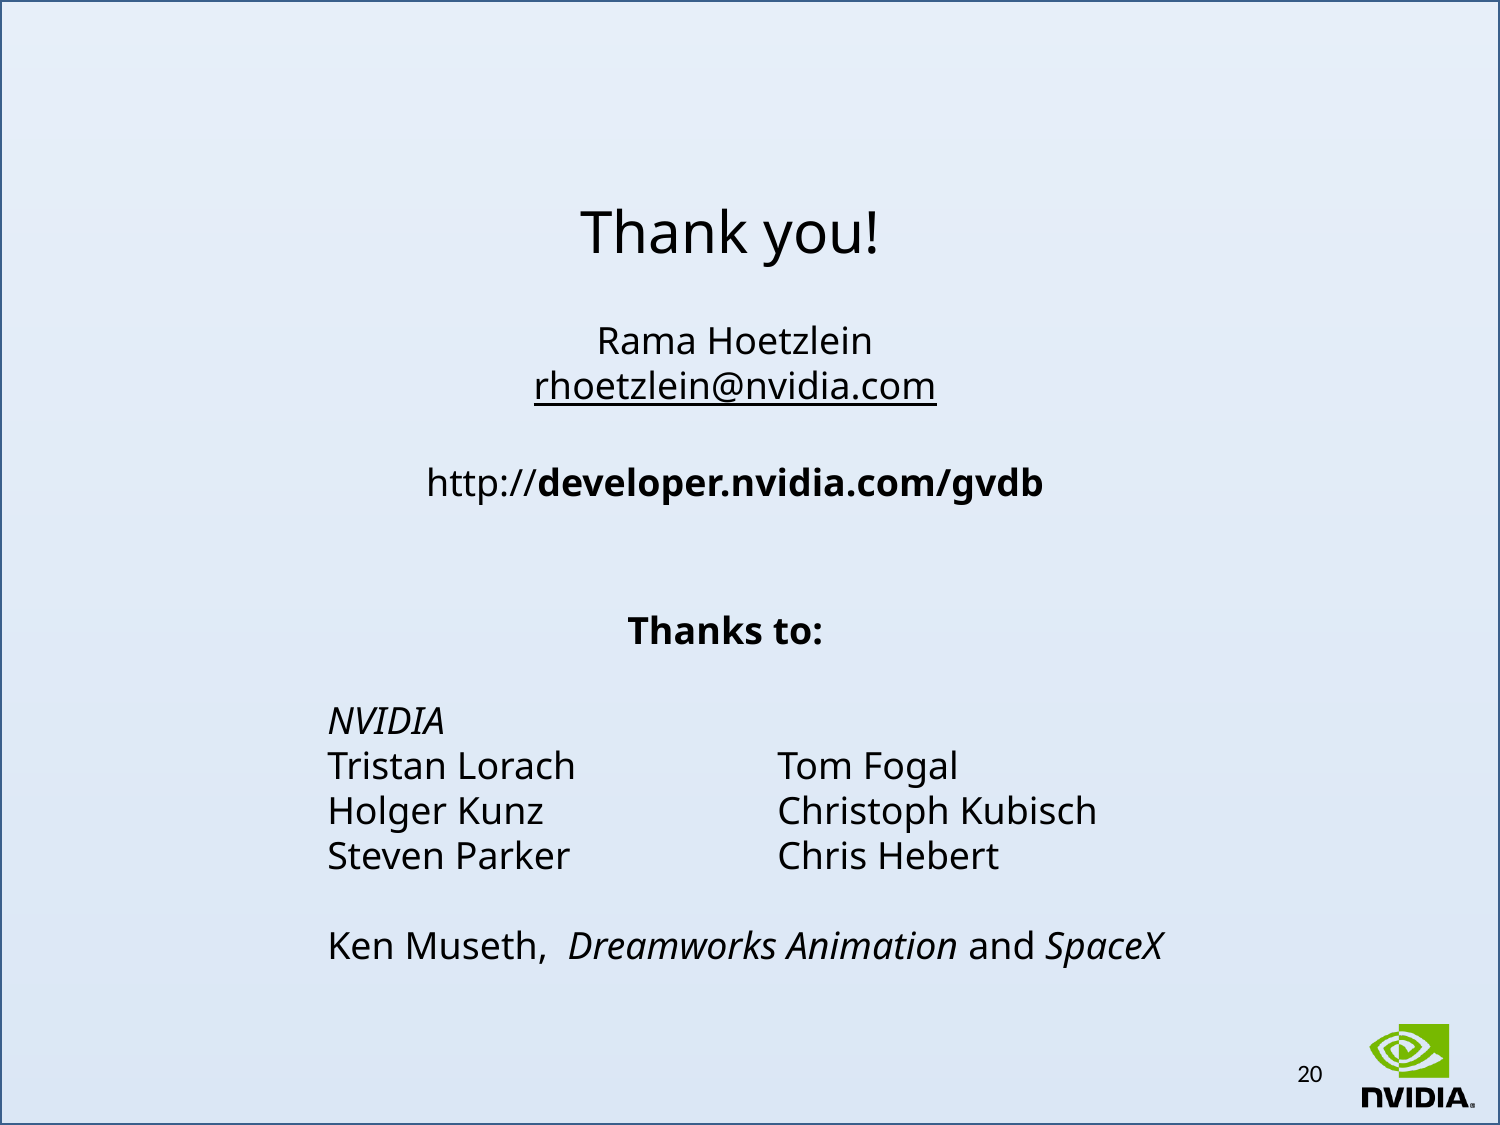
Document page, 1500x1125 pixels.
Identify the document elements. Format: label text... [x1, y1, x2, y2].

text_box Rama Hoetzlein rhoetzlein@nvidia.com http://developer.nvidia.com/gvdb [411, 310, 1060, 556]
text_box Thank you! [565, 187, 896, 273]
picture [1362, 1024, 1475, 1108]
text_box Thanks to: NVIDIA Tristan Lorach Tom Fogal Holger Kunz Christoph Kubisch Steven Parker Chris Hebert Ken Museth, Dreamworks Animation and SpaceX [312, 599, 1325, 975]
